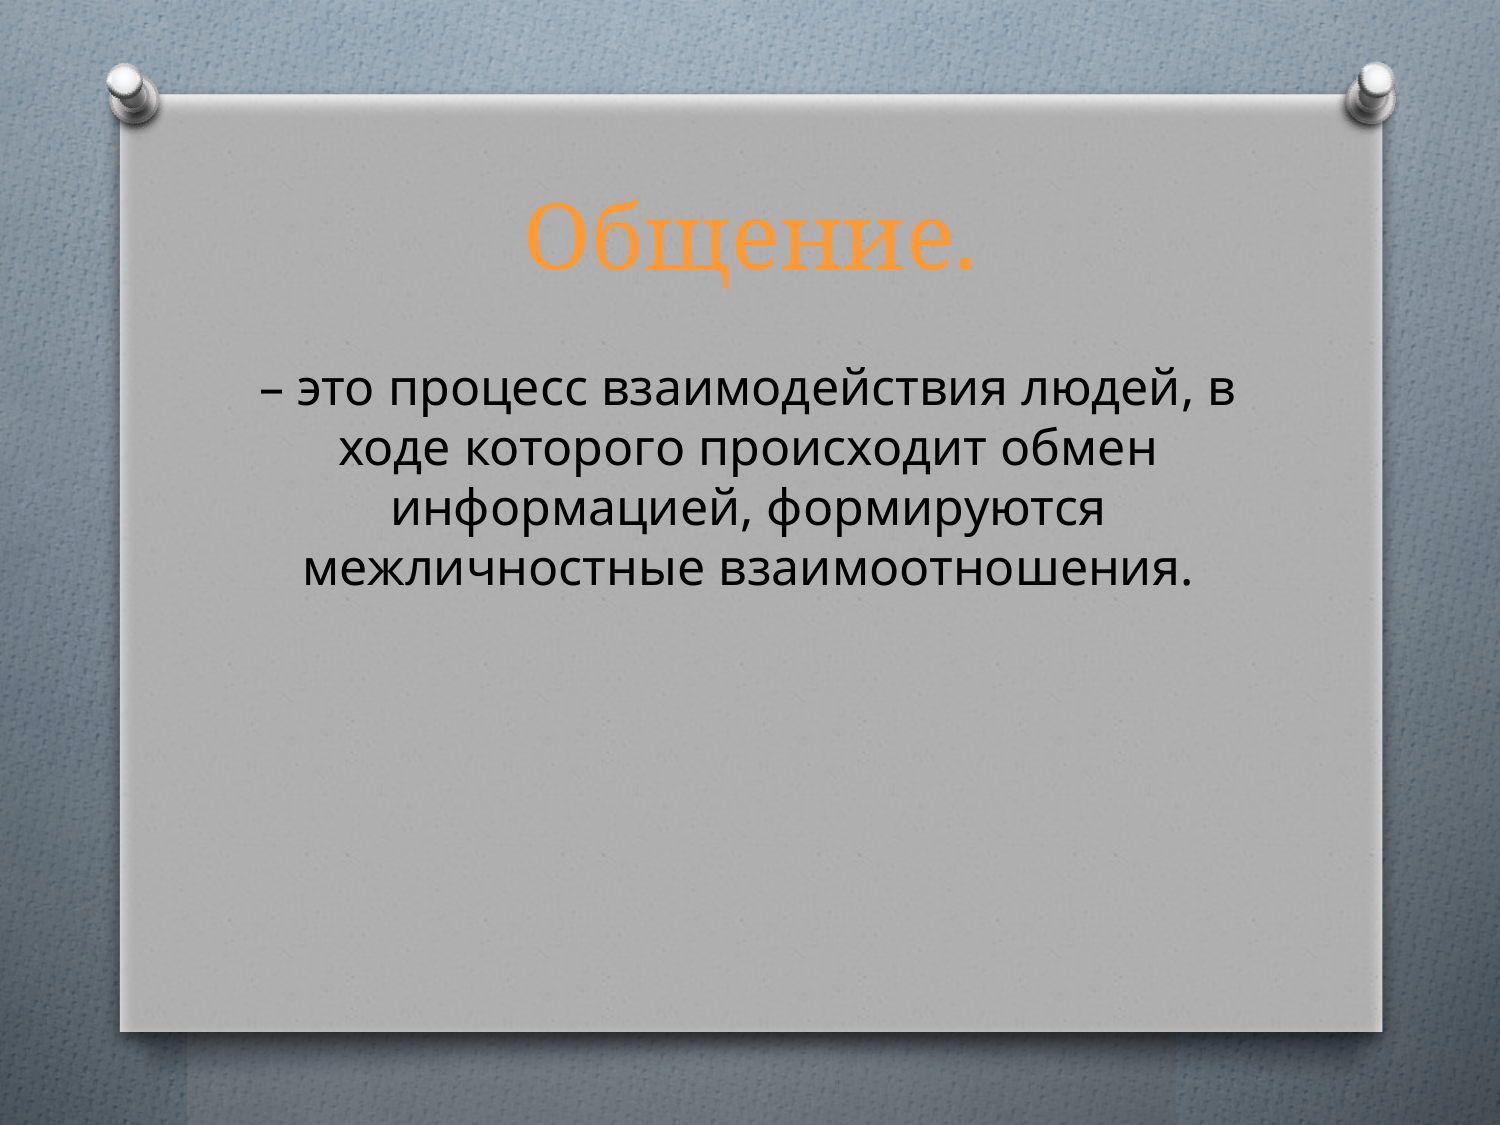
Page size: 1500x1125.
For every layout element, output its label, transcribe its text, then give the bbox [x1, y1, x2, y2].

picture [1317, 35, 1439, 156]
title Общение. [179, 134, 1323, 332]
list – это процесс взаимодействия людей, в ходе которого происходит обмен информацией, формируются межличностные взаимоотношения. [240, 347, 1257, 939]
picture [75, 29, 198, 153]
